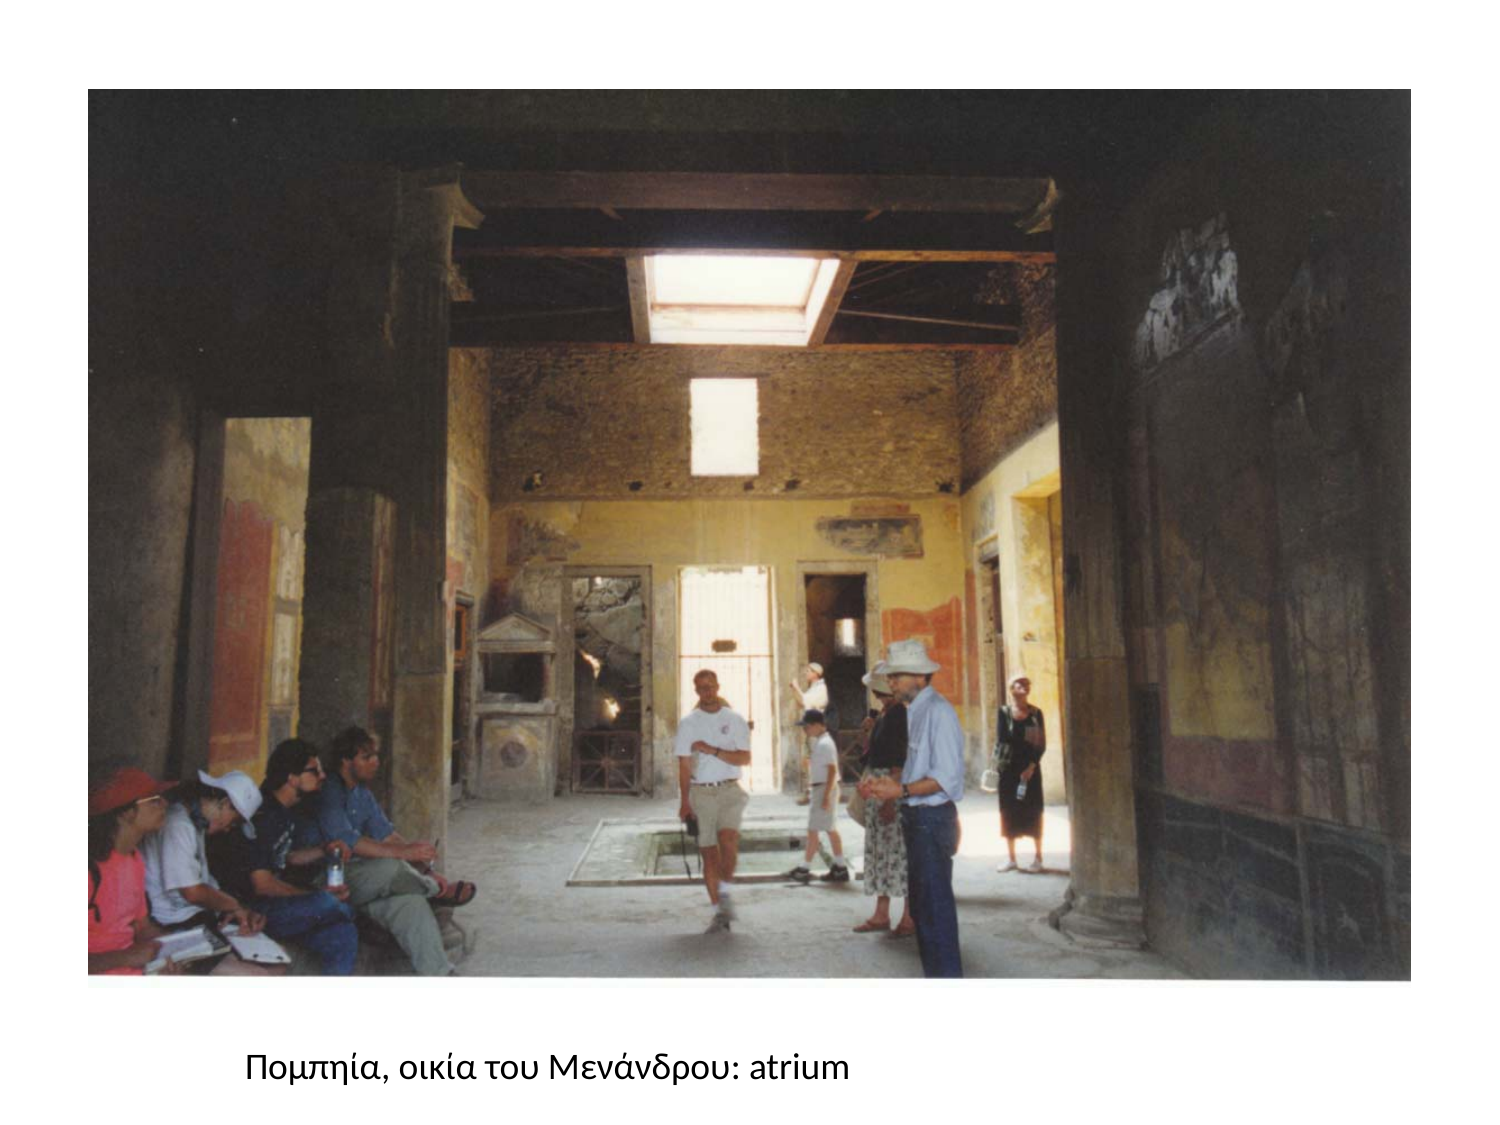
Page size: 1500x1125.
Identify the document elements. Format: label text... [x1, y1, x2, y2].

picture [88, 89, 1411, 988]
text_box Πομπηία, οικία του Μενάνδρου: atrium [230, 1034, 1317, 1095]
